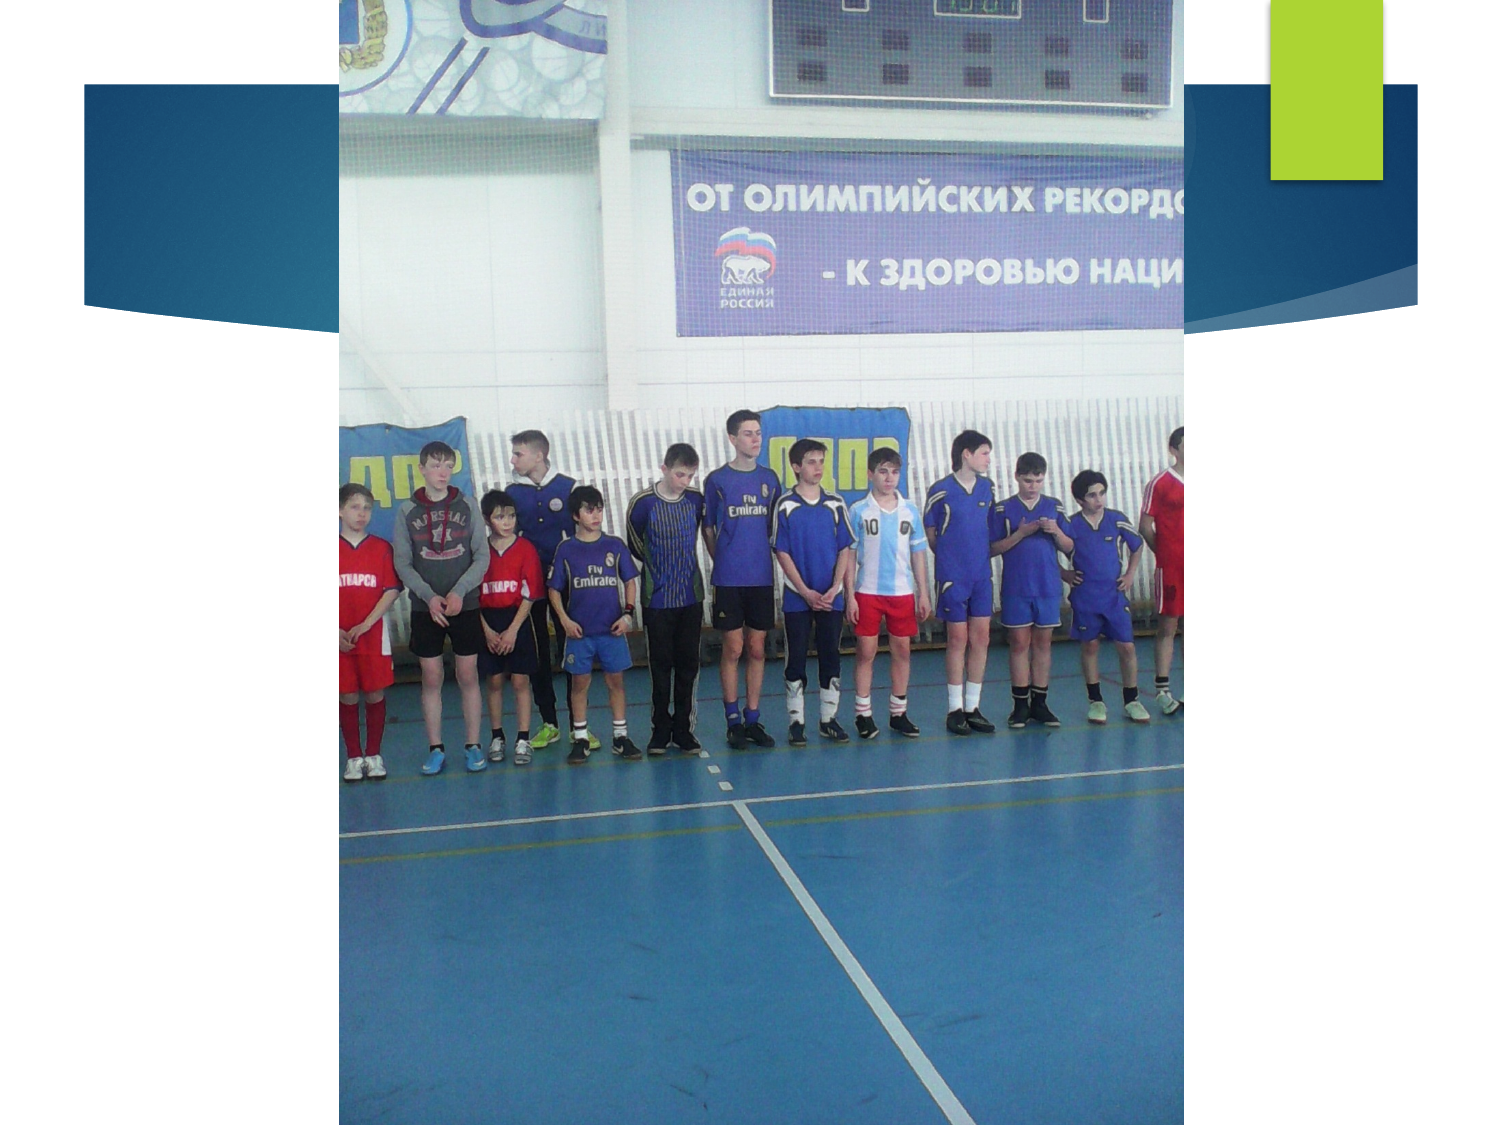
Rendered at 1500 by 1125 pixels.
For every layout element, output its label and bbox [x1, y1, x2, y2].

picture [339, 0, 1184, 1125]
